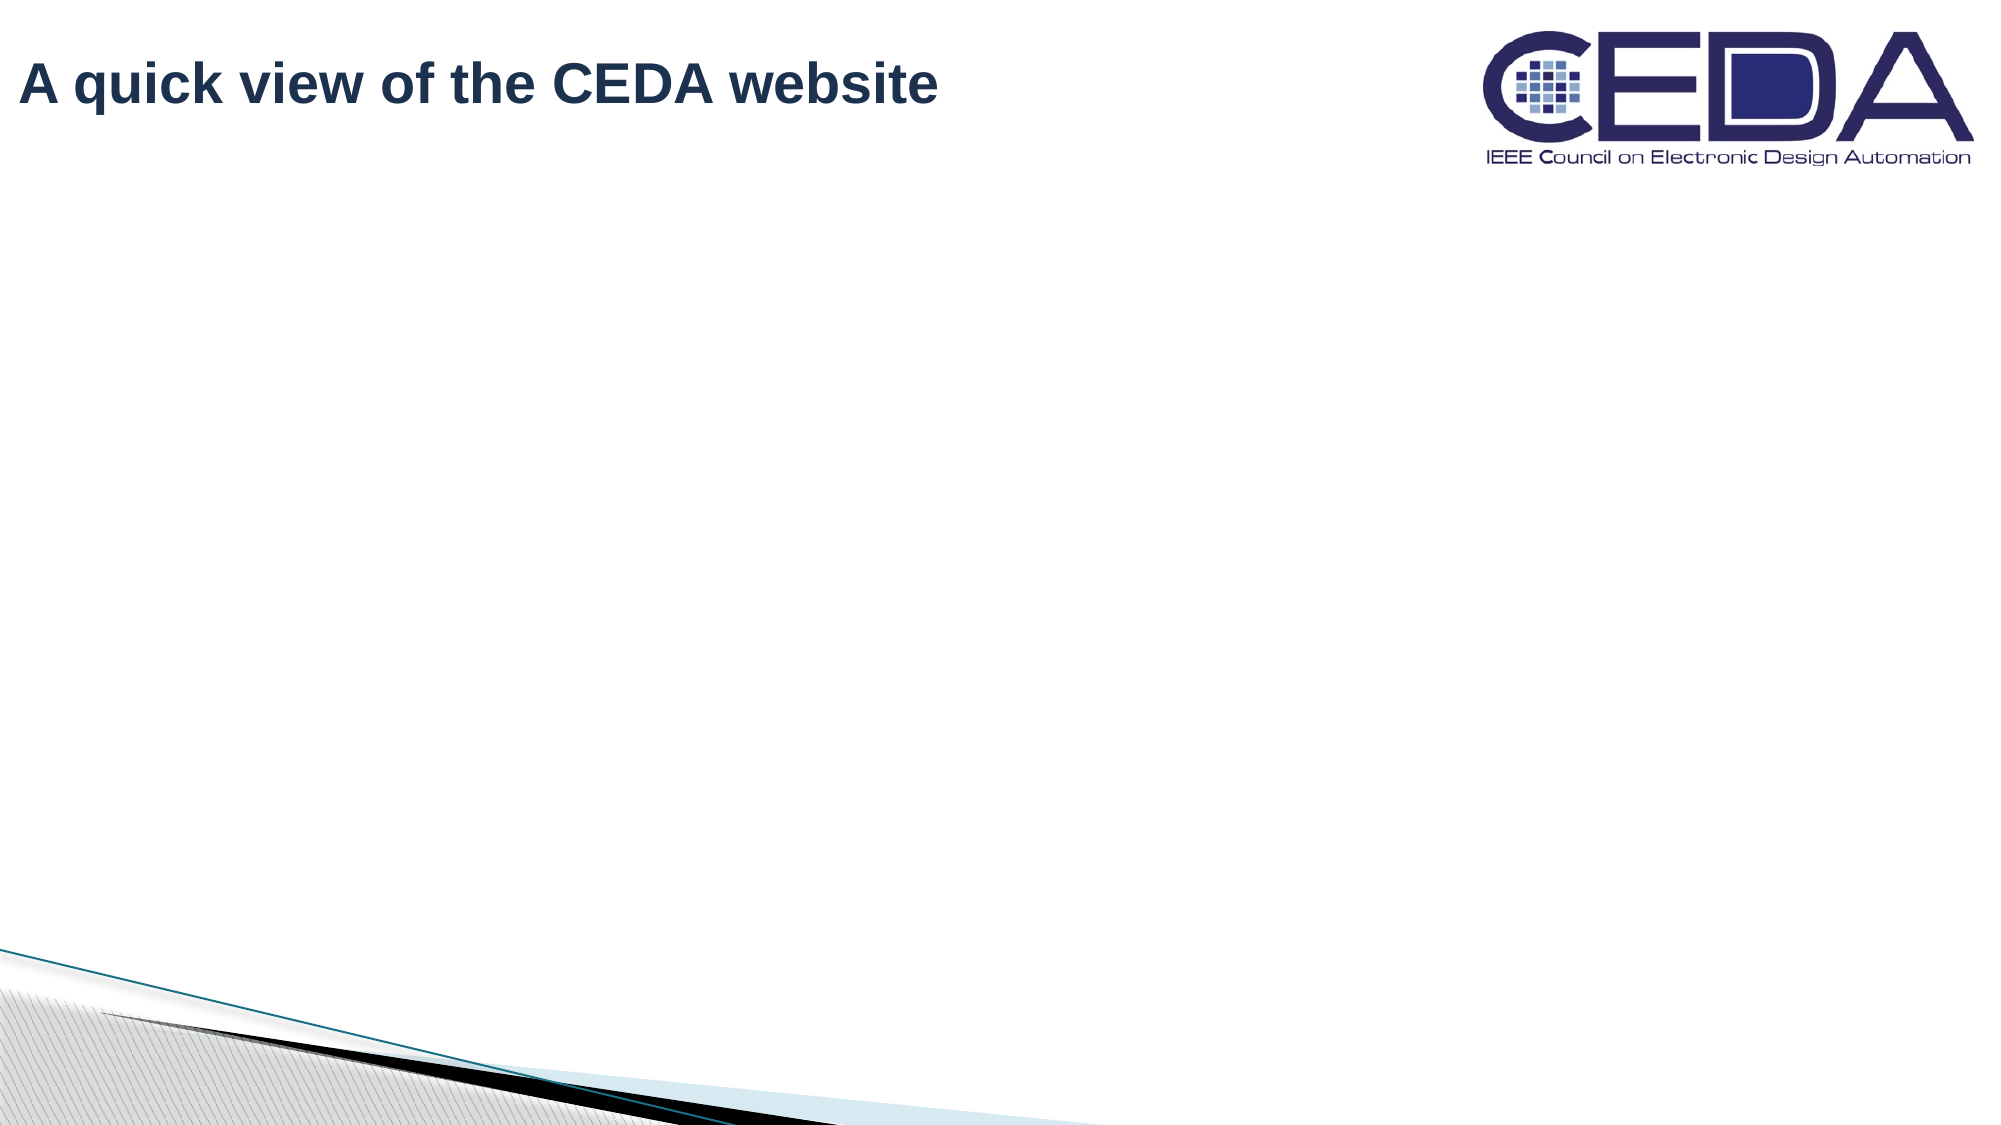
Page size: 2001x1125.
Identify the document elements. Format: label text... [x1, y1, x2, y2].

picture [99, 1012, 565, 1103]
title A quick view of the CEDA website [0, 44, 1800, 125]
picture [1483, 31, 1974, 166]
